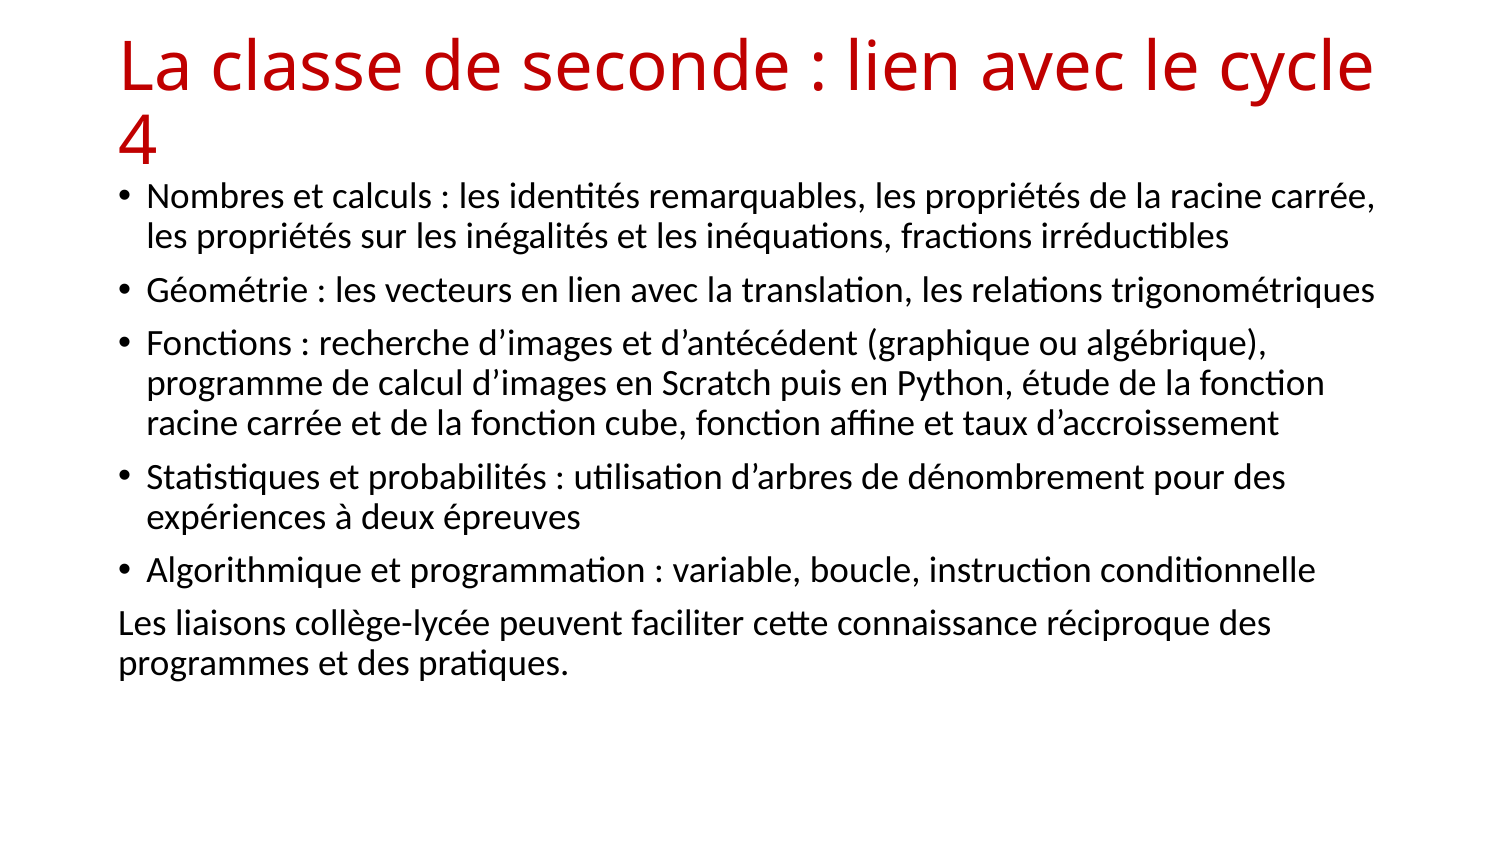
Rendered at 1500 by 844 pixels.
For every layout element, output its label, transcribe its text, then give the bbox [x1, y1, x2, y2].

list Nombres et calculs : les identités remarquables, les propriétés de la racine carrée, les propriétés sur les inégalités et les inéquations, fractions irréductibles Géométrie : les vecteurs en lien avec la translation, les relations trigonométriques Fonctions : recherche d’images et d’antécédent (graphique ou algébrique), programme de calcul d’images en Scratch puis en Python, étude de la fonction racine carrée et de la fonction cube, fonction affine et taux d’accroissement Statistiques et probabilités : utilisation d’arbres de dénombrement pour des expériences à deux épreuves Algorithmique et programmation : variable, boucle, instruction conditionnelle Les liaisons collège-lycée peuvent faciliter cette connaissance réciproque des programmes et des pratiques. [103, 169, 1397, 760]
title La classe de seconde : lien avec le cycle 4 [103, 23, 1397, 169]
